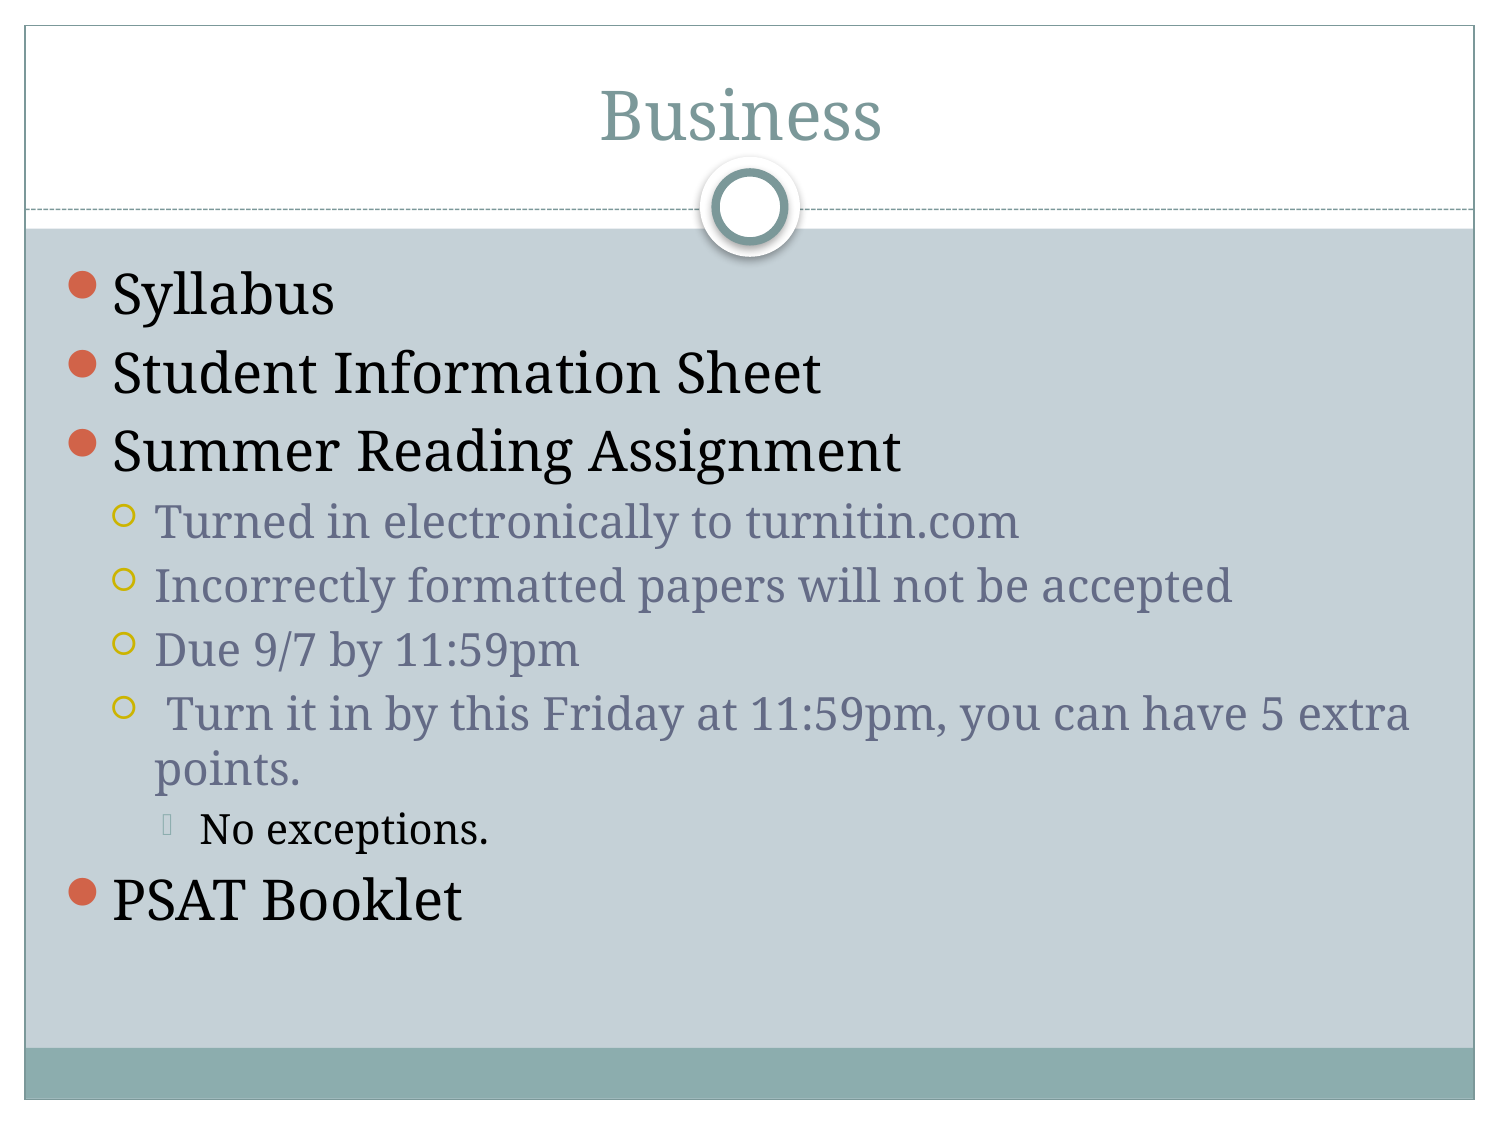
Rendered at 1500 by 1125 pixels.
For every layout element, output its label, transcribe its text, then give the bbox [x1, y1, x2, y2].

title Business [49, 37, 1450, 163]
list Syllabus Student Information Sheet Summer Reading Assignment Turned in electronically to turnitin.com Incorrectly formatted papers will not be accepted Due 9/7 by 11:59pm Turn it in by this Friday at 11:59pm, you can have 5 extra points. No exceptions. PSAT Booklet [49, 250, 1445, 1001]
